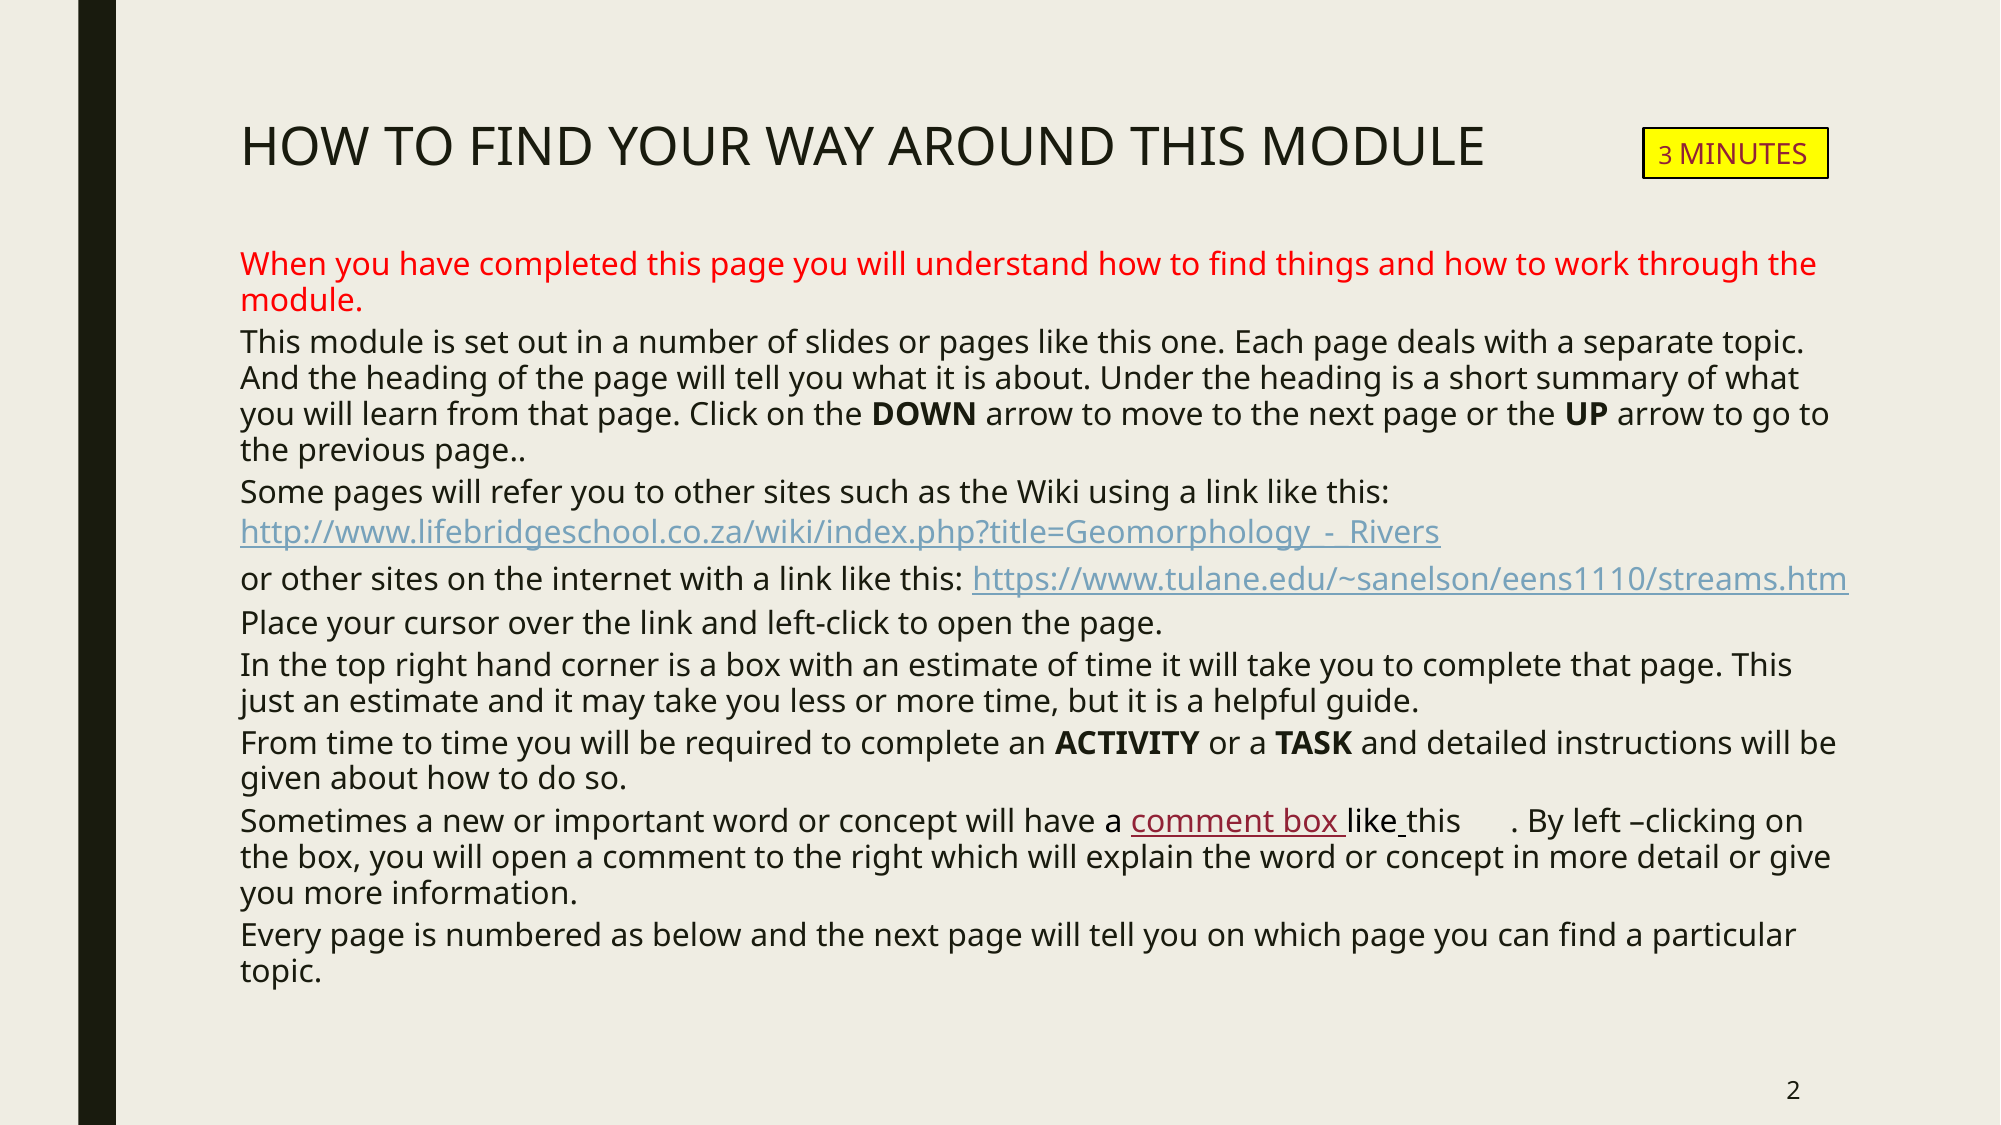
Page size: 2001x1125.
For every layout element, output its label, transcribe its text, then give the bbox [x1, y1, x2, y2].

slide_number 2 [1553, 1058, 1816, 1125]
title HOW TO FIND YOUR WAY AROUND THIS MODULE [225, 112, 1800, 220]
list When you have completed this page you will understand how to find things and how to work through the module. This module is set out in a number of slides or pages like this one. Each page deals with a separate topic. And the heading of the page will tell you what it is about. Under the heading is a short summary of what you will learn from that page. Click on the DOWN arrow to move to the next page or the UP arrow to go to the previous page.. Some pages will refer you to other sites such as the Wiki using a link like this: http://www.lifebridgeschool.co.za/wiki/index.php?title=Geomorphology_-_Rivers or other sites on the internet with a link like this: https://www.tulane.edu/~sanelson/eens1110/streams.htm Place your cursor over the link and left-click to open the page. In the top right hand corner is a box with an estimate of time it will take you to complete that page. This just an estimate and it may take you less or more time, but it is a helpful guide. From time to time you will be required to complete an ACTIVITY or a TASK and detailed instructions will be given about how to do so. Sometimes a new or important word or concept will have a comment box like this . By left –clicking on the box, you will open a comment to the right which will explain the word or concept in more detail or give you more information. Every page is numbered as below and the next page will tell you on which page you can find a particular topic. [225, 239, 1872, 1061]
text_box 3 MINUTES [1643, 128, 1829, 178]
